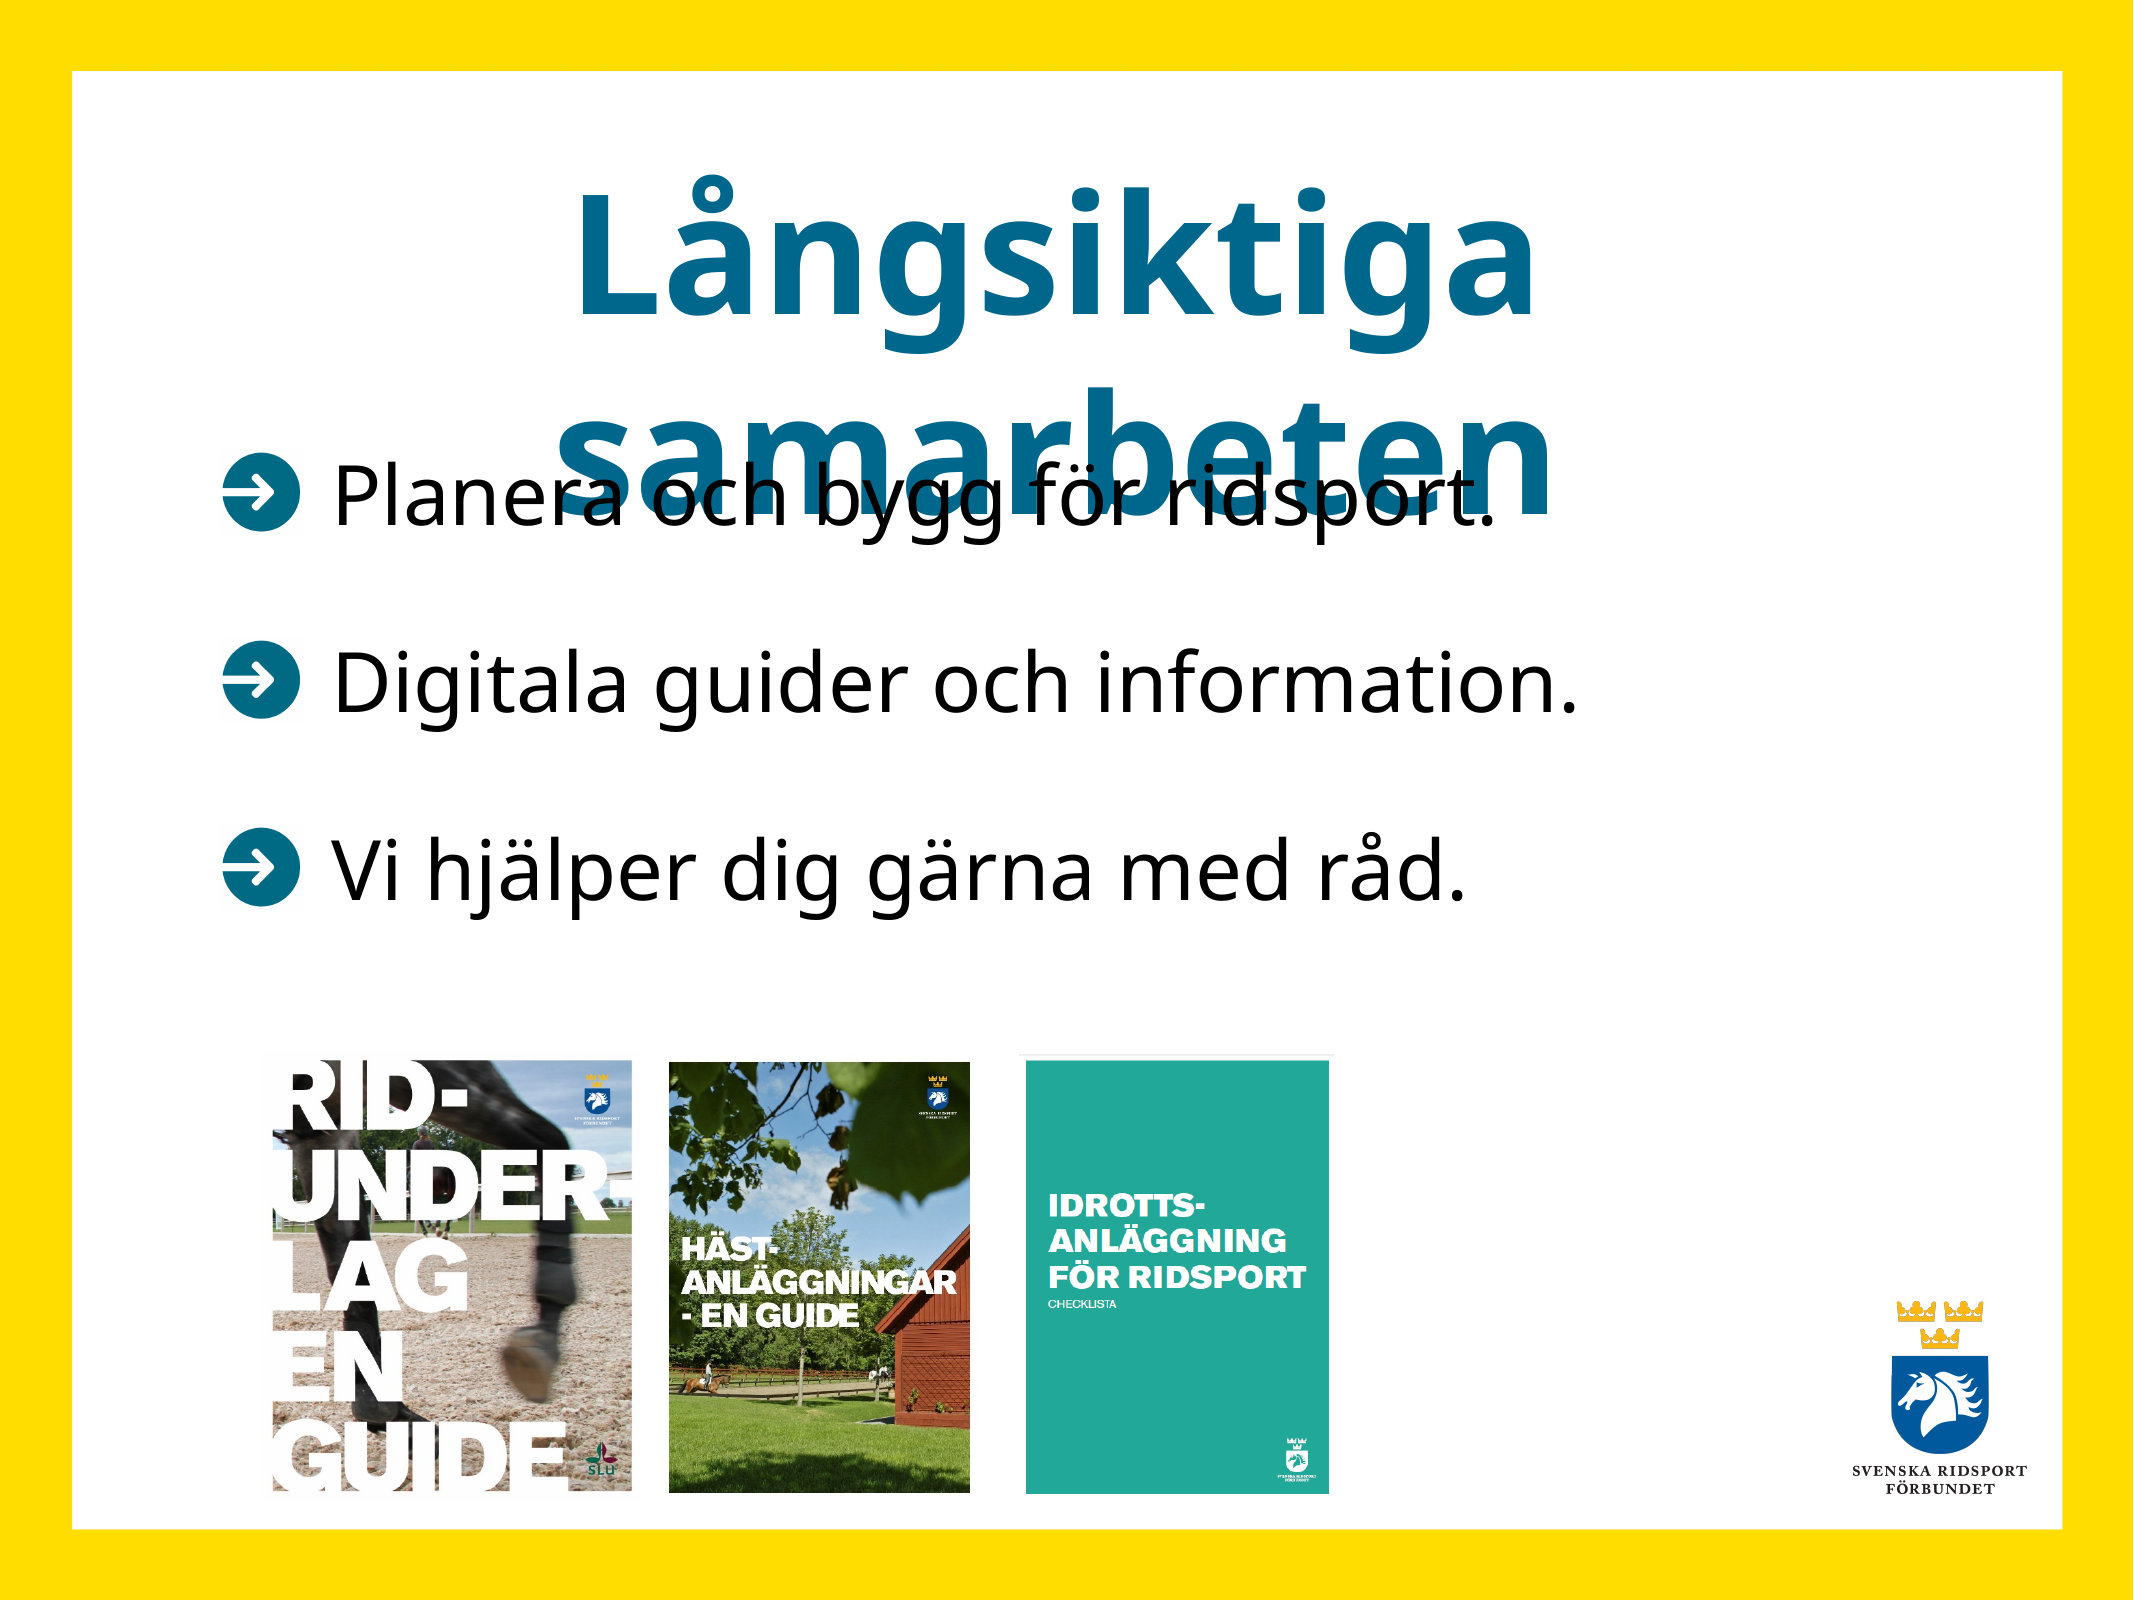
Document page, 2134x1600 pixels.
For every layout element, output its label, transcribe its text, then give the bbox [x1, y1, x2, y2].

list Långsiktiga samarbeten [169, 140, 1944, 424]
picture [0, 0, 2134, 1600]
list Planera och bygg för ridsport. Digitala guider och information. Vi hjälper dig gärna med råd. [204, 434, 2011, 1358]
